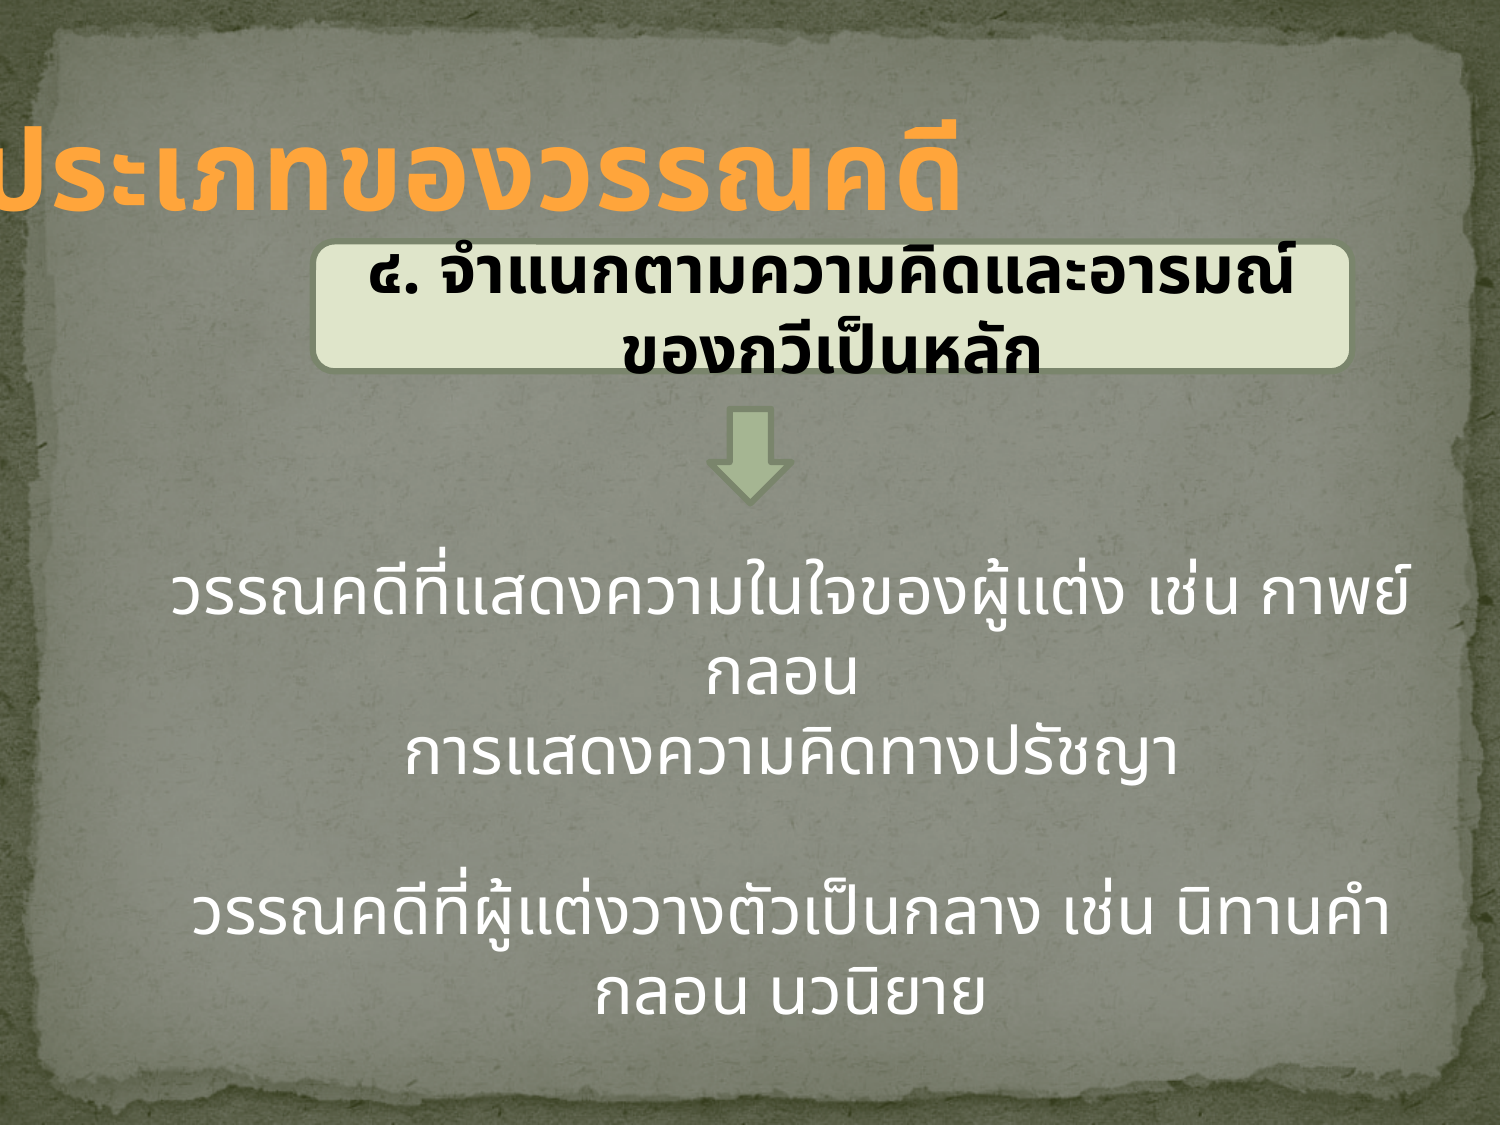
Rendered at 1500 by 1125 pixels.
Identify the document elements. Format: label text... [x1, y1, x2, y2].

text_box ๔. จำแนกตามความคิดและอารมณ์ของกวีเป็นหลัก [309, 238, 1356, 375]
text_box ประเภทของวรรณคดี [0, 89, 982, 240]
text_box [706, 405, 795, 507]
text_box วรรณคดีที่แสดงความในใจของผู้แต่ง เช่น กาพย์ กลอน การแสดงความคิดทางปรัชญา วรรณคดีที่ผู้แต่งวางตัวเป็นกลาง เช่น นิทานคำกลอน นวนิยาย [153, 540, 1430, 1036]
